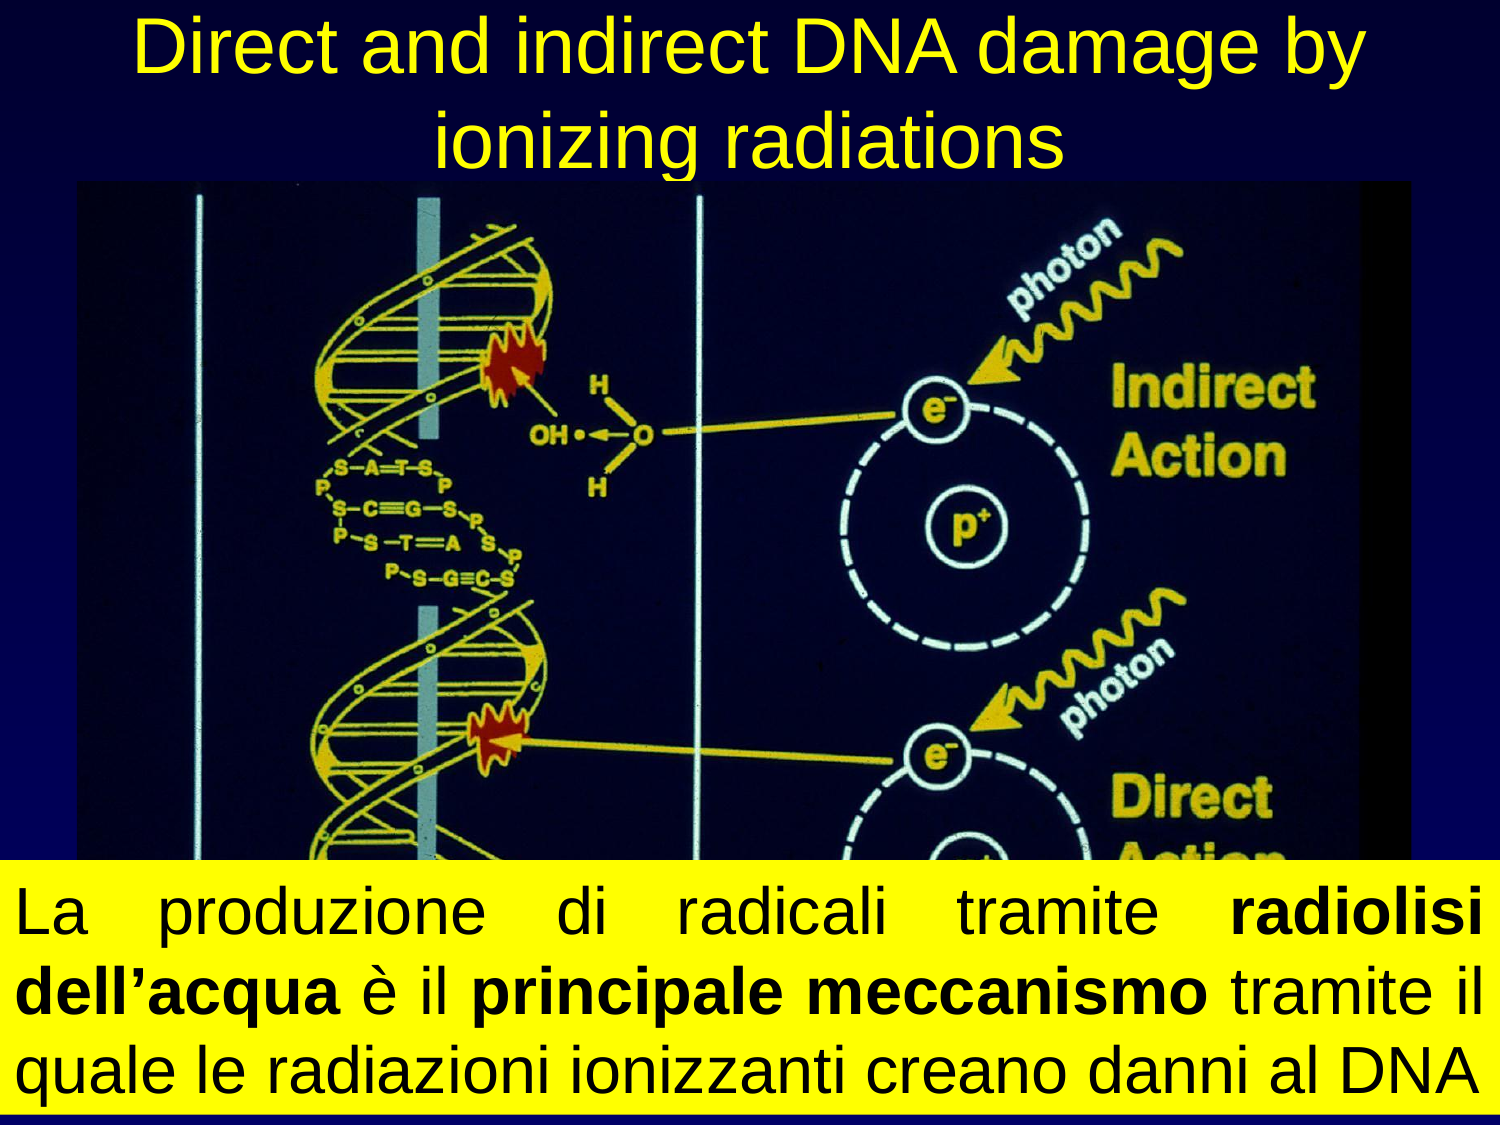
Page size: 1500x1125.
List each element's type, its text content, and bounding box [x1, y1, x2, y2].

picture [76, 180, 1412, 1048]
title Direct and indirect DNA damage by ionizing radiations [0, 0, 1500, 184]
text_box La produzione di radicali tramite radiolisi dell’acqua è il principale meccanismo tramite il quale le radiazioni ionizzanti creano danni al DNA [0, 860, 1500, 1115]
